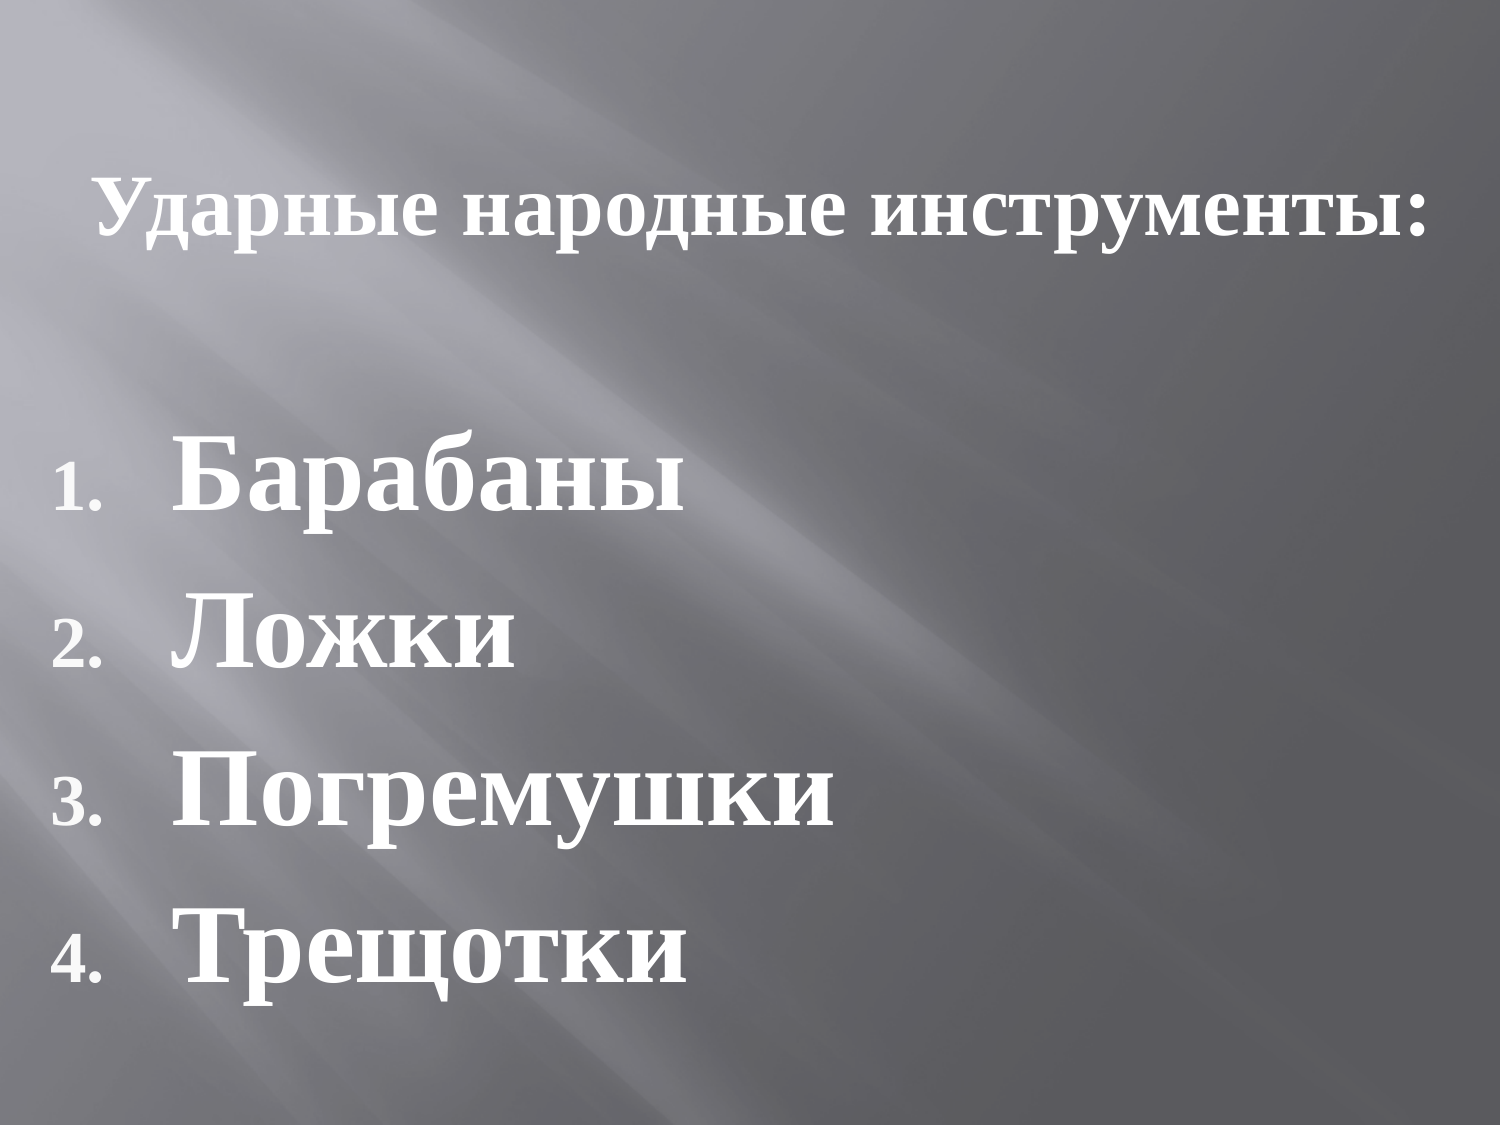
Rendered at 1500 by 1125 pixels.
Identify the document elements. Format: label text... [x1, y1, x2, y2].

list Ударные народные инструменты: Барабаны Ложки Погремушки Трещотки [35, 140, 1465, 1067]
